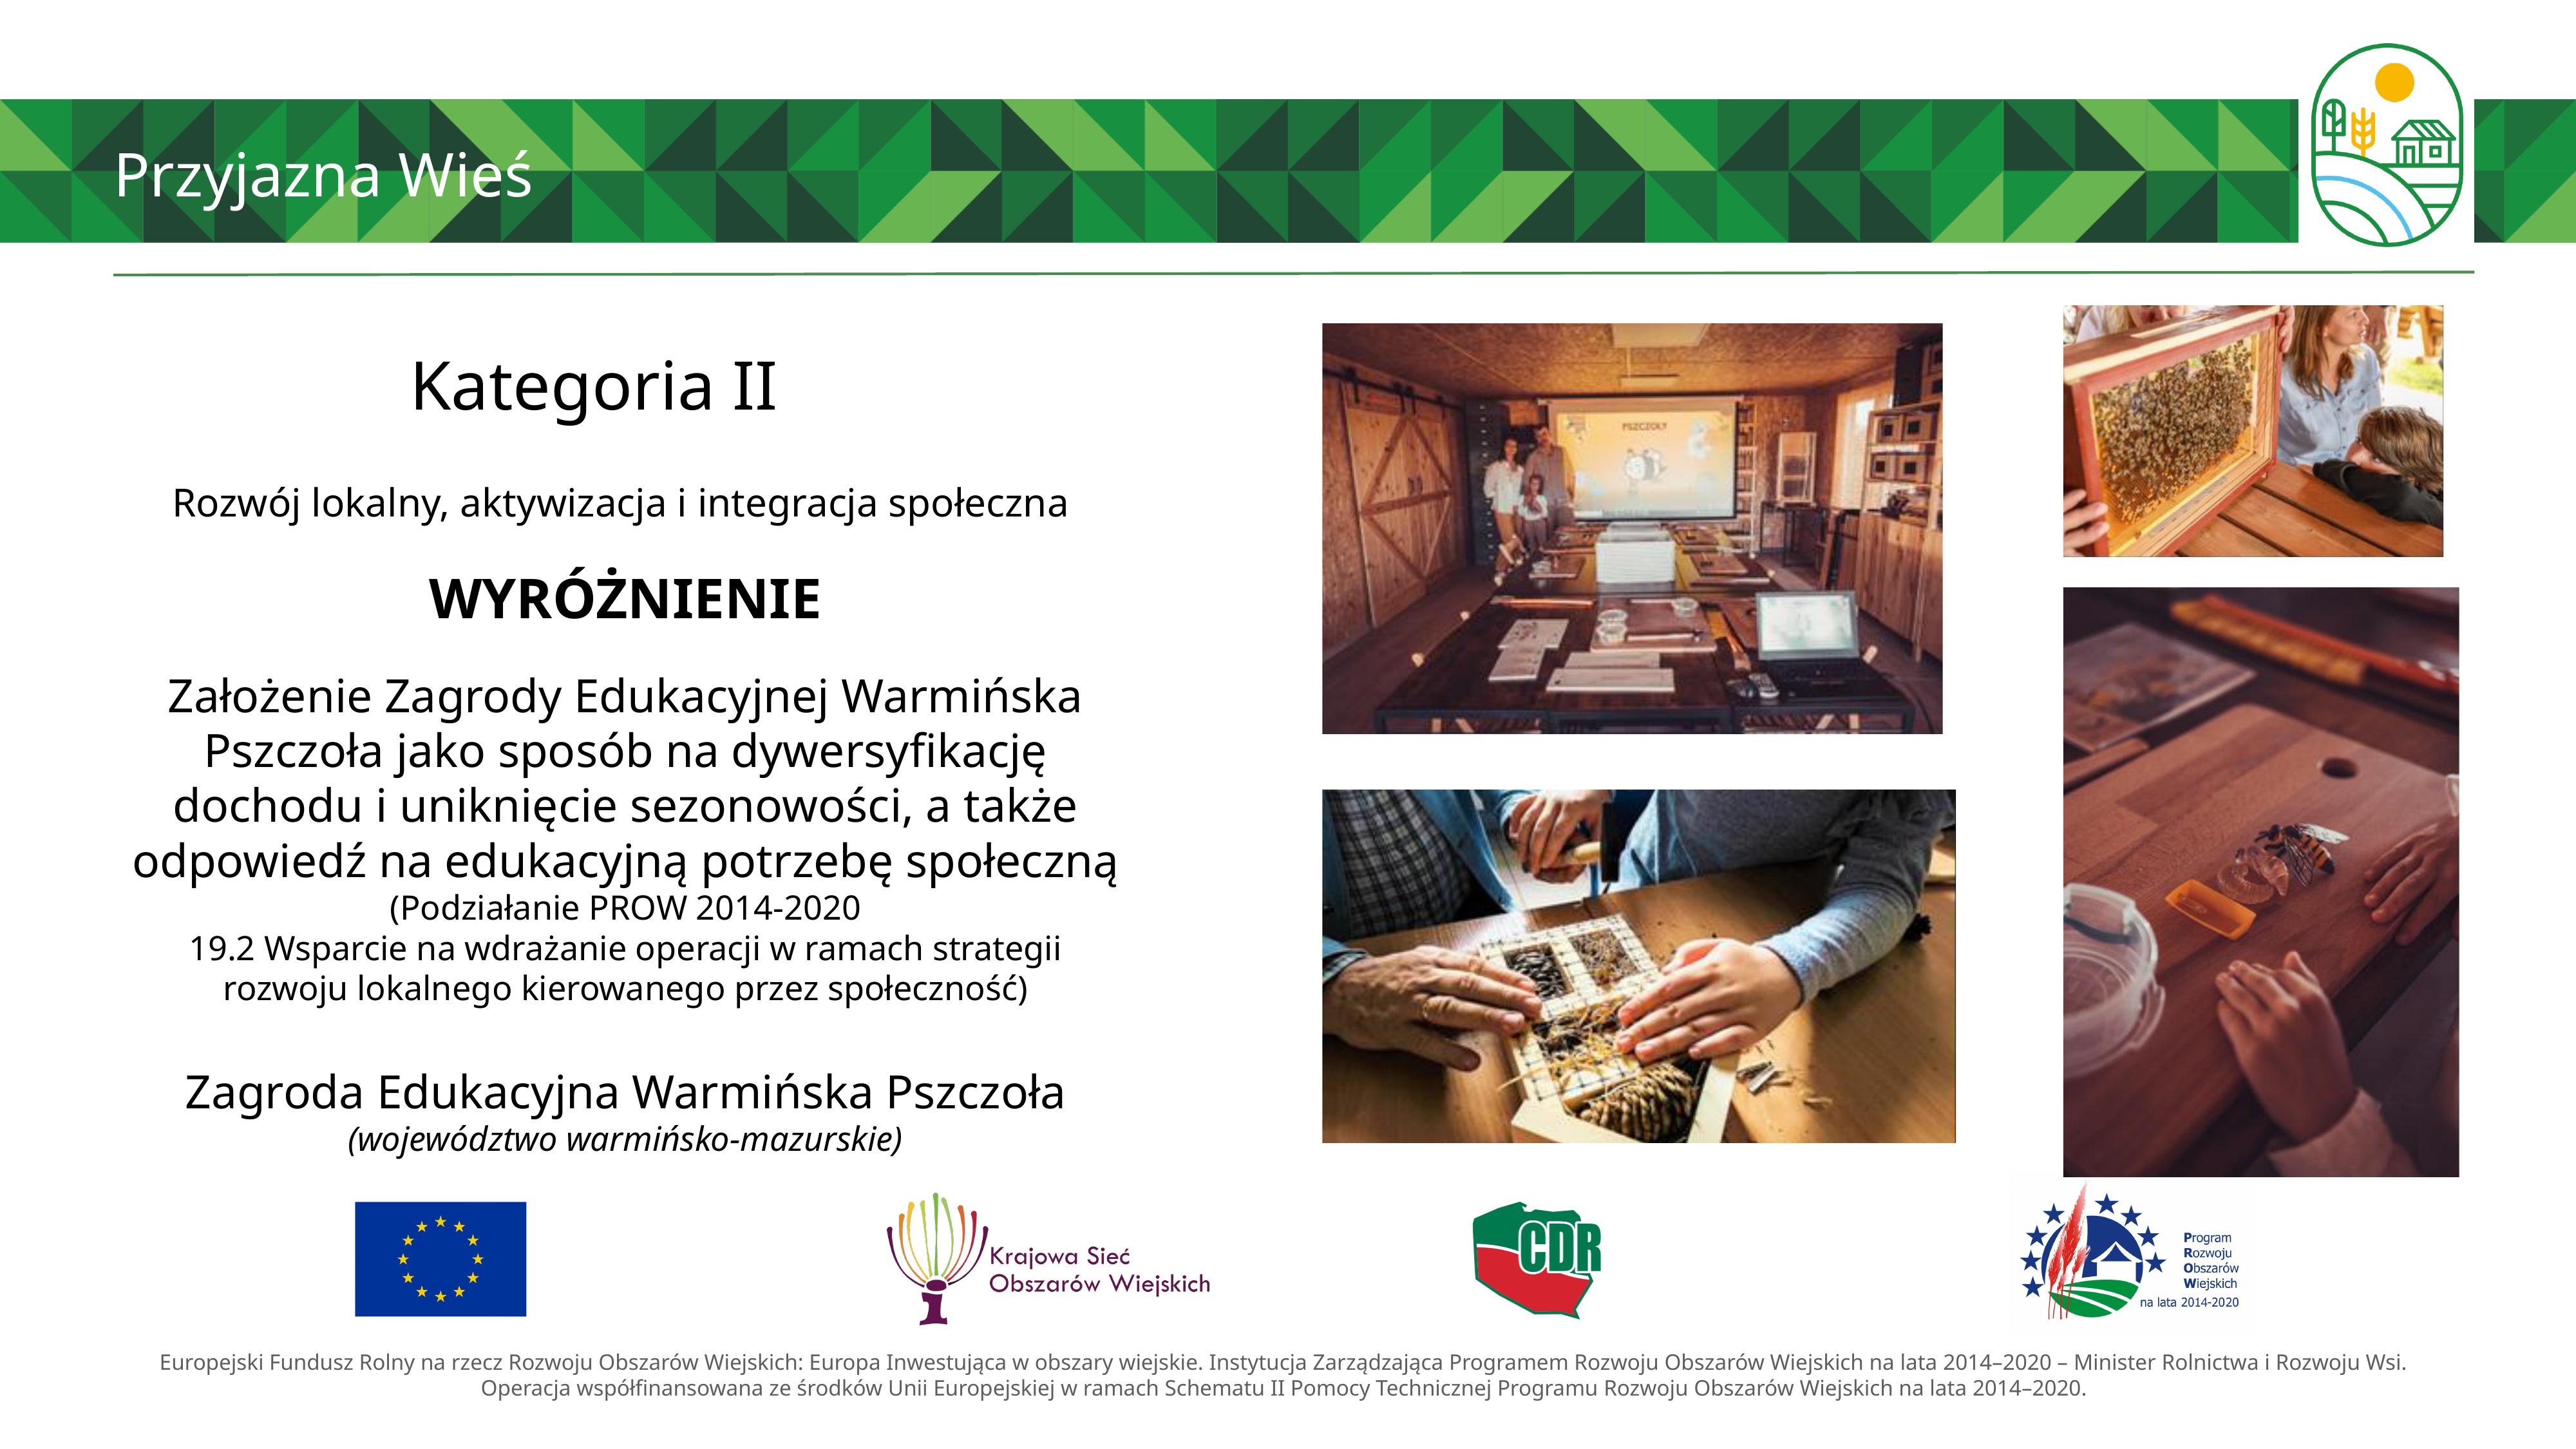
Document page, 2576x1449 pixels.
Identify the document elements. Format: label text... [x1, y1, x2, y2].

picture [2010, 587, 2459, 1333]
picture [1452, 1198, 1606, 1320]
picture [0, 30, 2576, 261]
text_box Rozwój lokalny, aktywizacja i integracja społeczna WYRÓŻNIENIE Założenie Zagrody Edukacyjnej Warmińska Pszczoła jako sposób na dywersyfikację dochodu i uniknięcie sezonowości, a także odpowiedź na edukacyjną potrzebę społeczną (Podziałanie PROW 2014-2020 19.2 Wsparcie na wdrażanie operacji w ramach strategii rozwoju lokalnego kierowanego przez społeczność) Zagroda Edukacyjna Warmińska Pszczoła (województwo warmińsko-mazurskie) [128, 441, 1124, 1172]
picture [1322, 789, 1956, 1143]
text_box Kategoria II [128, 343, 1061, 442]
picture [1322, 323, 1943, 734]
text_box Europejski Fundusz Rolny na rzecz Rozwoju Obszarów Wiejskich: Europa Inwestująca w obszary wiejskie. Instytucja Zarządzająca Programem Rozwoju Obszarów Wiejskich na lata 2014–2020 – Minister Rolnictwa i Rozwoju Wsi. Operacja współfinansowana ze środków Unii Europejskiej w ramach Schematu II Pomocy Technicznej Programu Rozwoju Obszarów Wiejskich na lata 2014–2020. [155, 1349, 2421, 1449]
picture [351, 1198, 529, 1320]
picture [2063, 305, 2444, 558]
picture [887, 1192, 1209, 1325]
